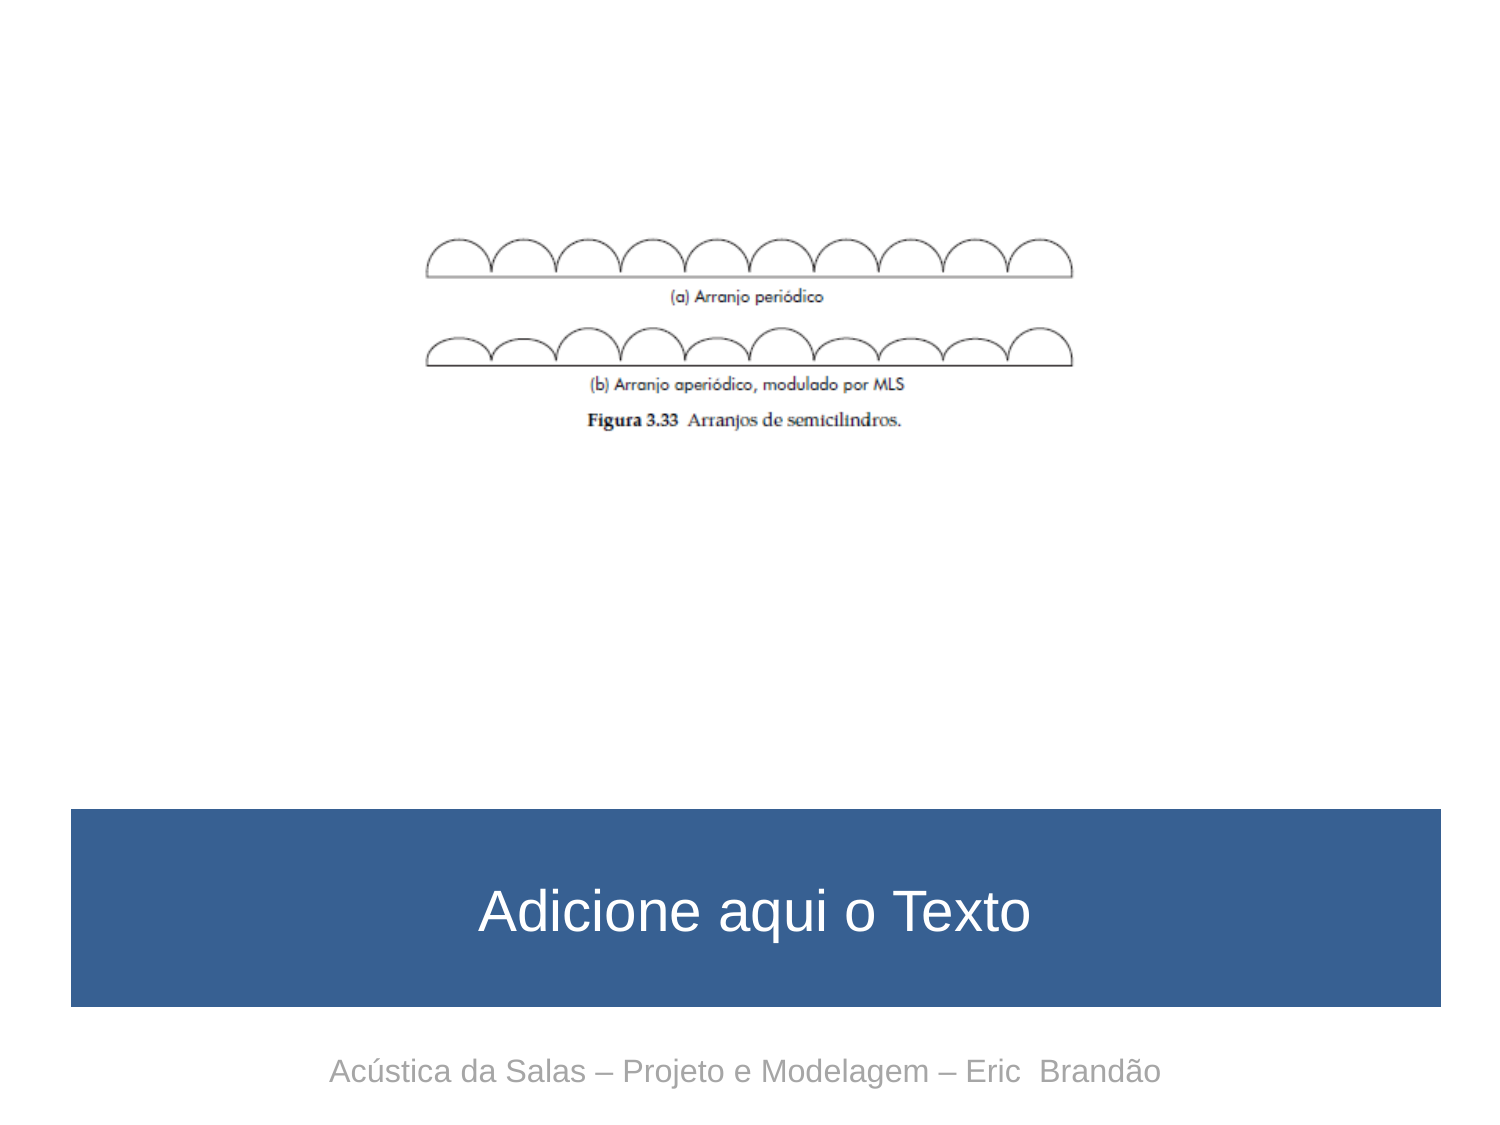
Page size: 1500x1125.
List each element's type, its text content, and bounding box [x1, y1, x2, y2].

text_box Adicione aqui o Texto [70, 808, 1442, 1008]
picture [396, 224, 1104, 451]
footer Acústica da Salas – Projeto e Modelagem – Eric Brandão [0, 1042, 1500, 1103]
